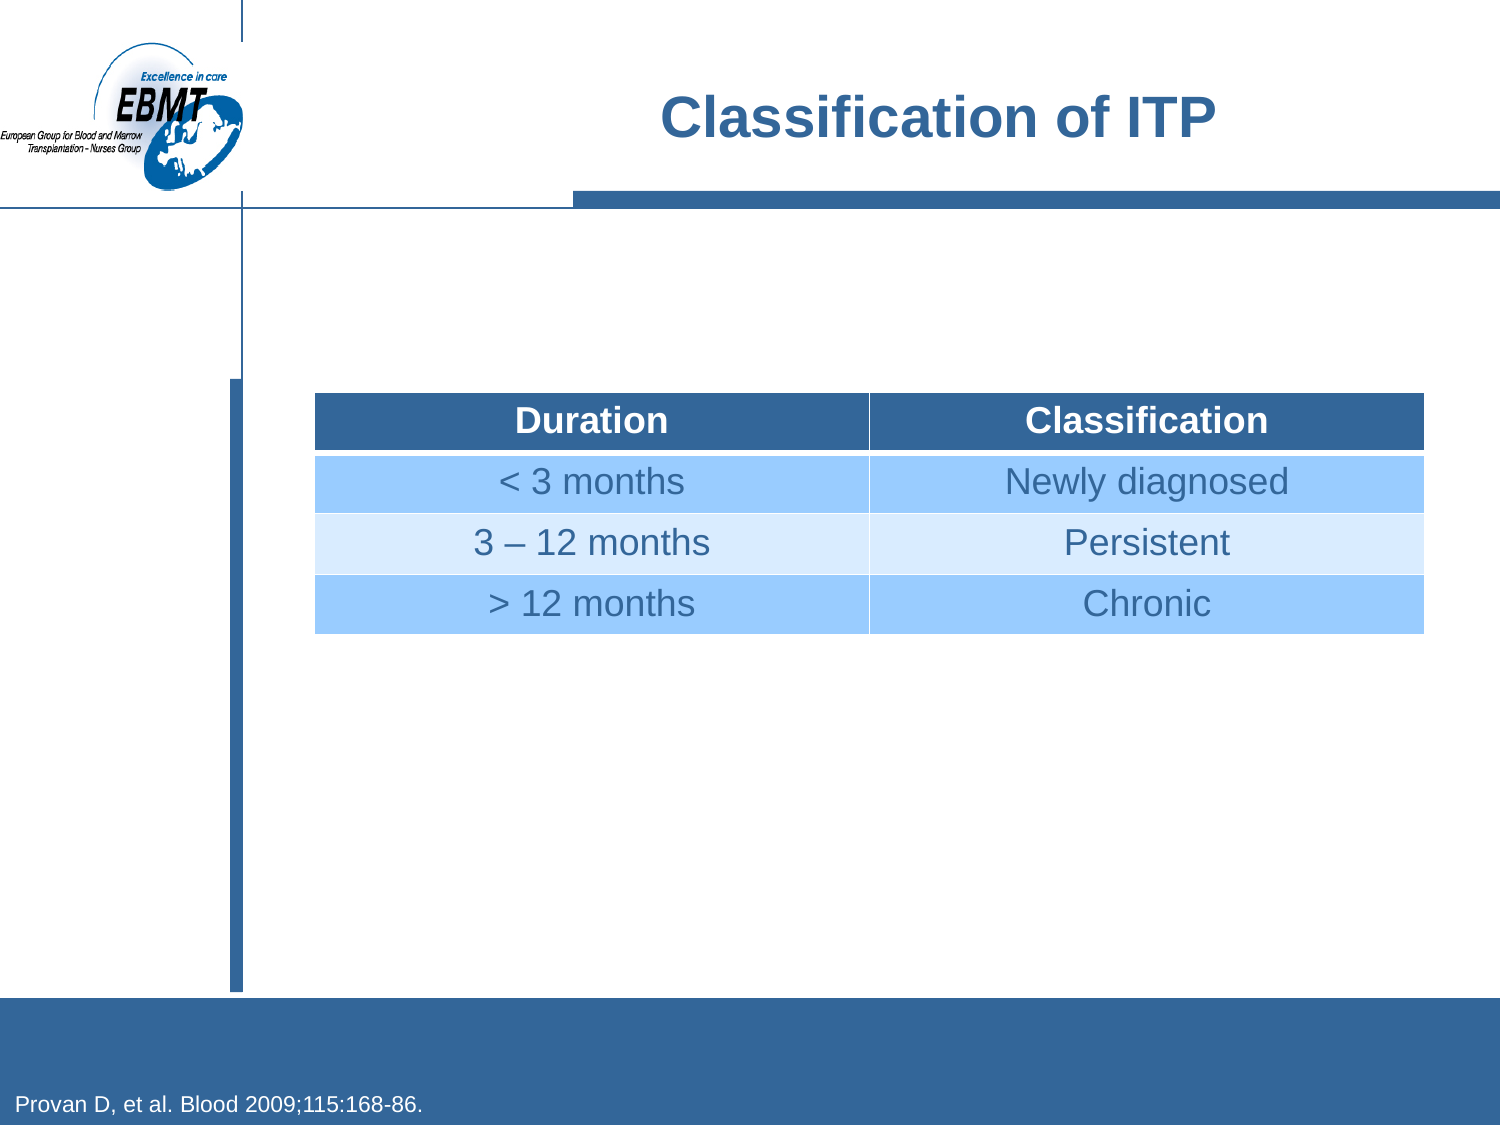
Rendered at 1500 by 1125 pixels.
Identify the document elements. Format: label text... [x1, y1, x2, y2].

table_cell 3 – 12 months [315, 514, 869, 574]
table_cell Chronic [870, 575, 1424, 634]
text_box Provan D, et al. Blood 2009;115:168-86. [0, 1082, 1500, 1125]
title Classification of ITP [407, 66, 1471, 162]
table_cell Newly diagnosed [870, 456, 1424, 513]
table_cell < 3 months [315, 456, 869, 513]
table_cell Persistent [870, 514, 1424, 574]
table_header Duration [315, 393, 869, 450]
table_header Classification [870, 393, 1424, 450]
picture [0, 42, 243, 191]
table_cell > 12 months [315, 575, 869, 634]
